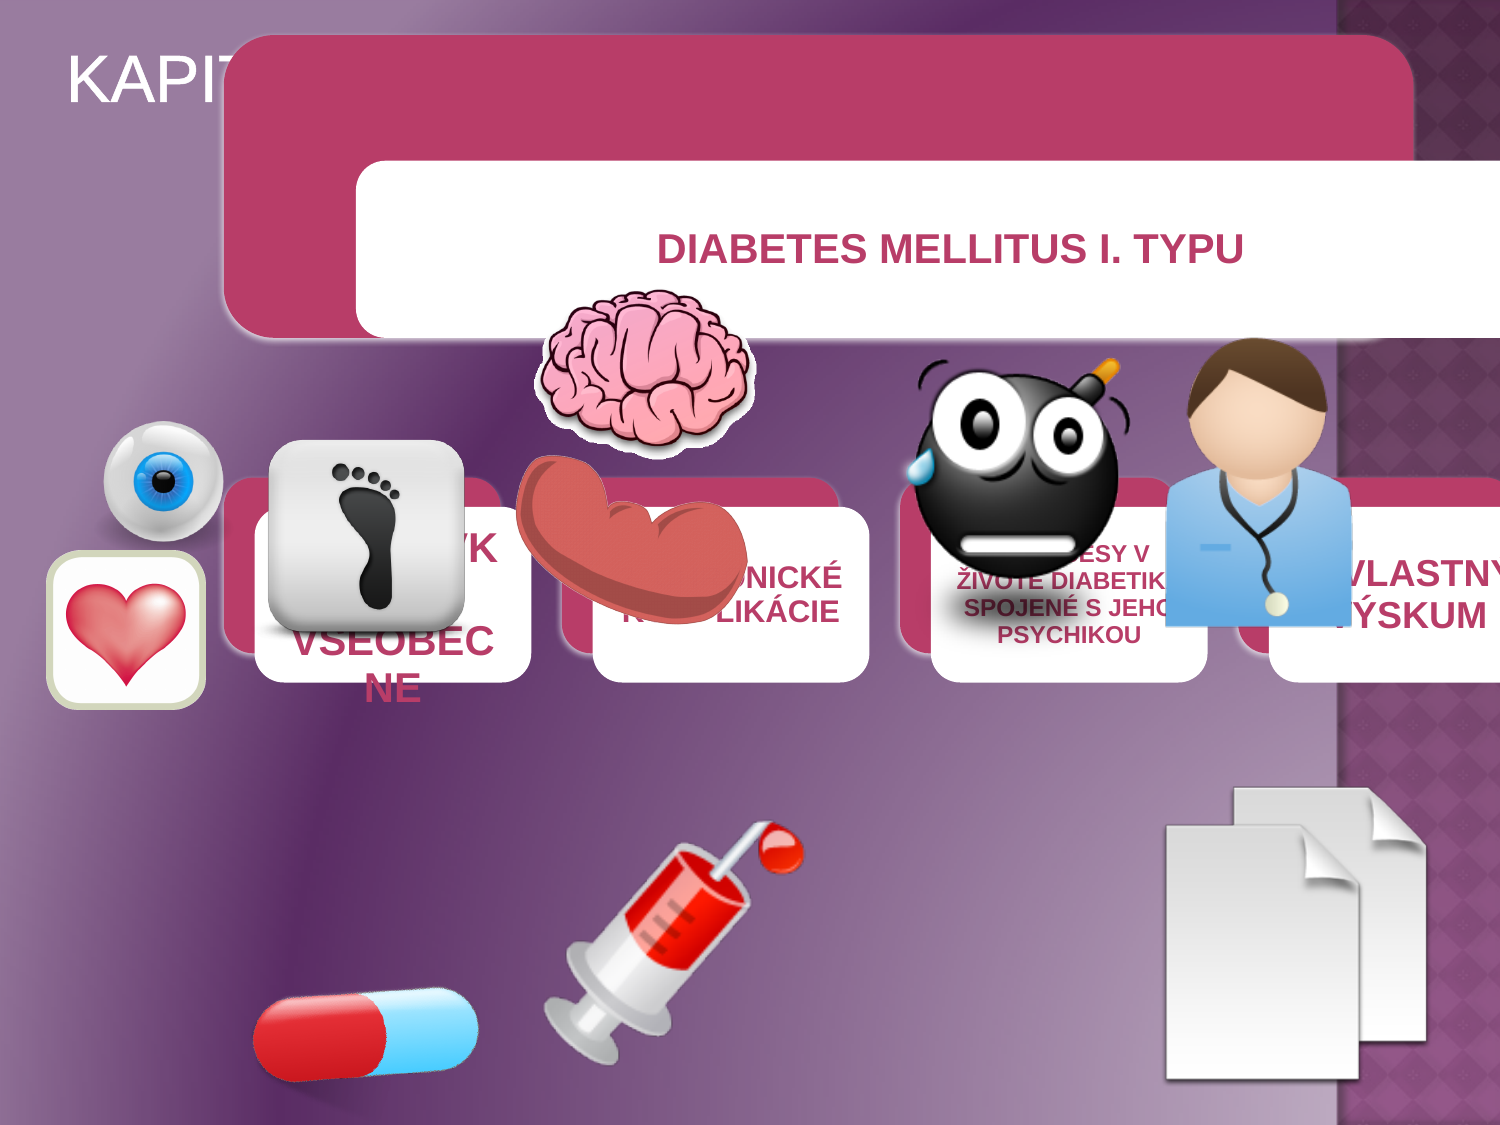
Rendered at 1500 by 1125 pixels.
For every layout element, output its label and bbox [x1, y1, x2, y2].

picture [843, 292, 1240, 689]
picture [515, 477, 748, 612]
picture [0, 0, 1500, 1125]
picture [526, 280, 764, 466]
text_box [58, 34, 1500, 1125]
picture [538, 808, 810, 1080]
picture [1243, 327, 1420, 647]
picture [222, 398, 511, 687]
picture [264, 921, 478, 1125]
picture [1136, 772, 1455, 1092]
